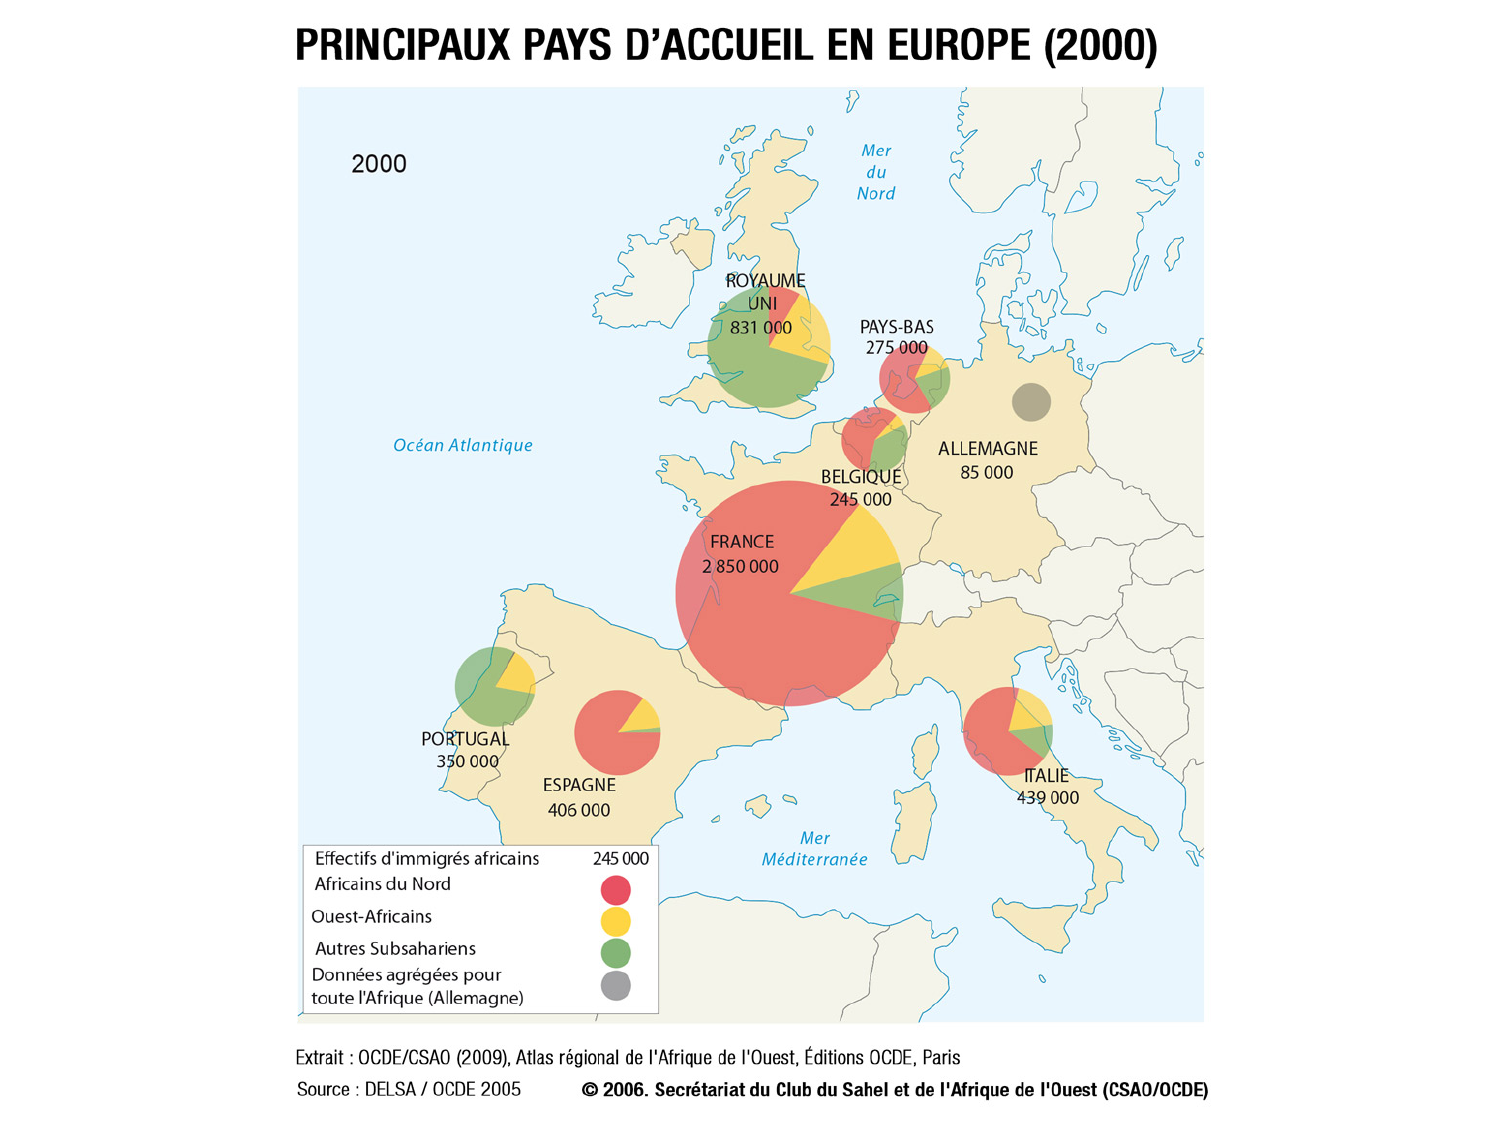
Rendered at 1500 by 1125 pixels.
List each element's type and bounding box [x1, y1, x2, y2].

picture [266, 0, 1234, 1125]
